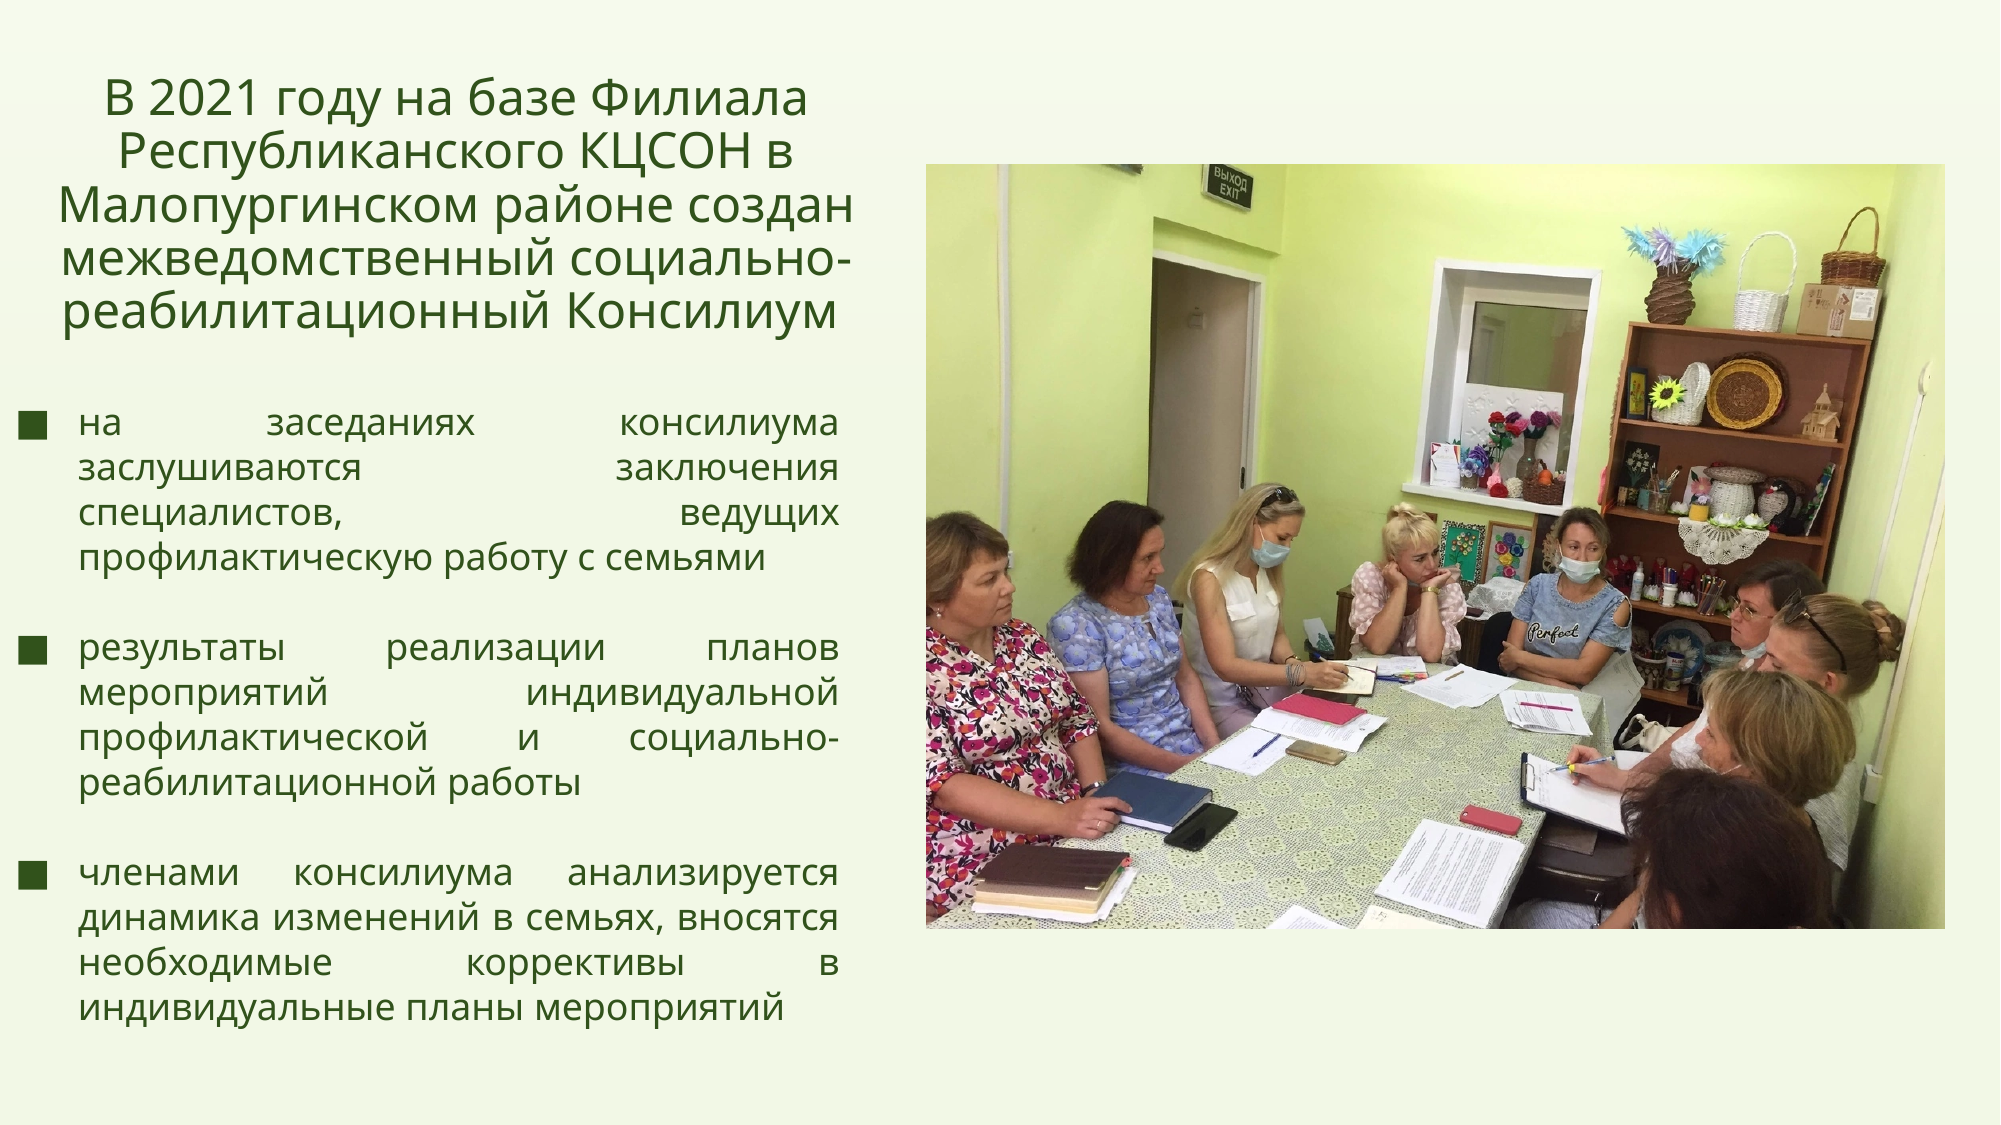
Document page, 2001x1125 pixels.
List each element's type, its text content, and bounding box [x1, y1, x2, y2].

list на заседаниях консилиума заслушиваются заключения специалистов, ведущих профилактическую работу с семьями результаты реализации планов мероприятий индивидуальной профилактической и социально-реабилитационной работы членами консилиума анализируется динамика изменений в семьях, вносятся необходимые коррективы в индивидуальные планы мероприятий [0, 390, 855, 1125]
title В 2021 году на базе Филиала Республиканского КЦСОН в Малопургинском районе создан межведомственный социально-реабилитационный Консилиум [0, 65, 913, 420]
picture [926, 164, 1945, 929]
list [0, 468, 633, 963]
